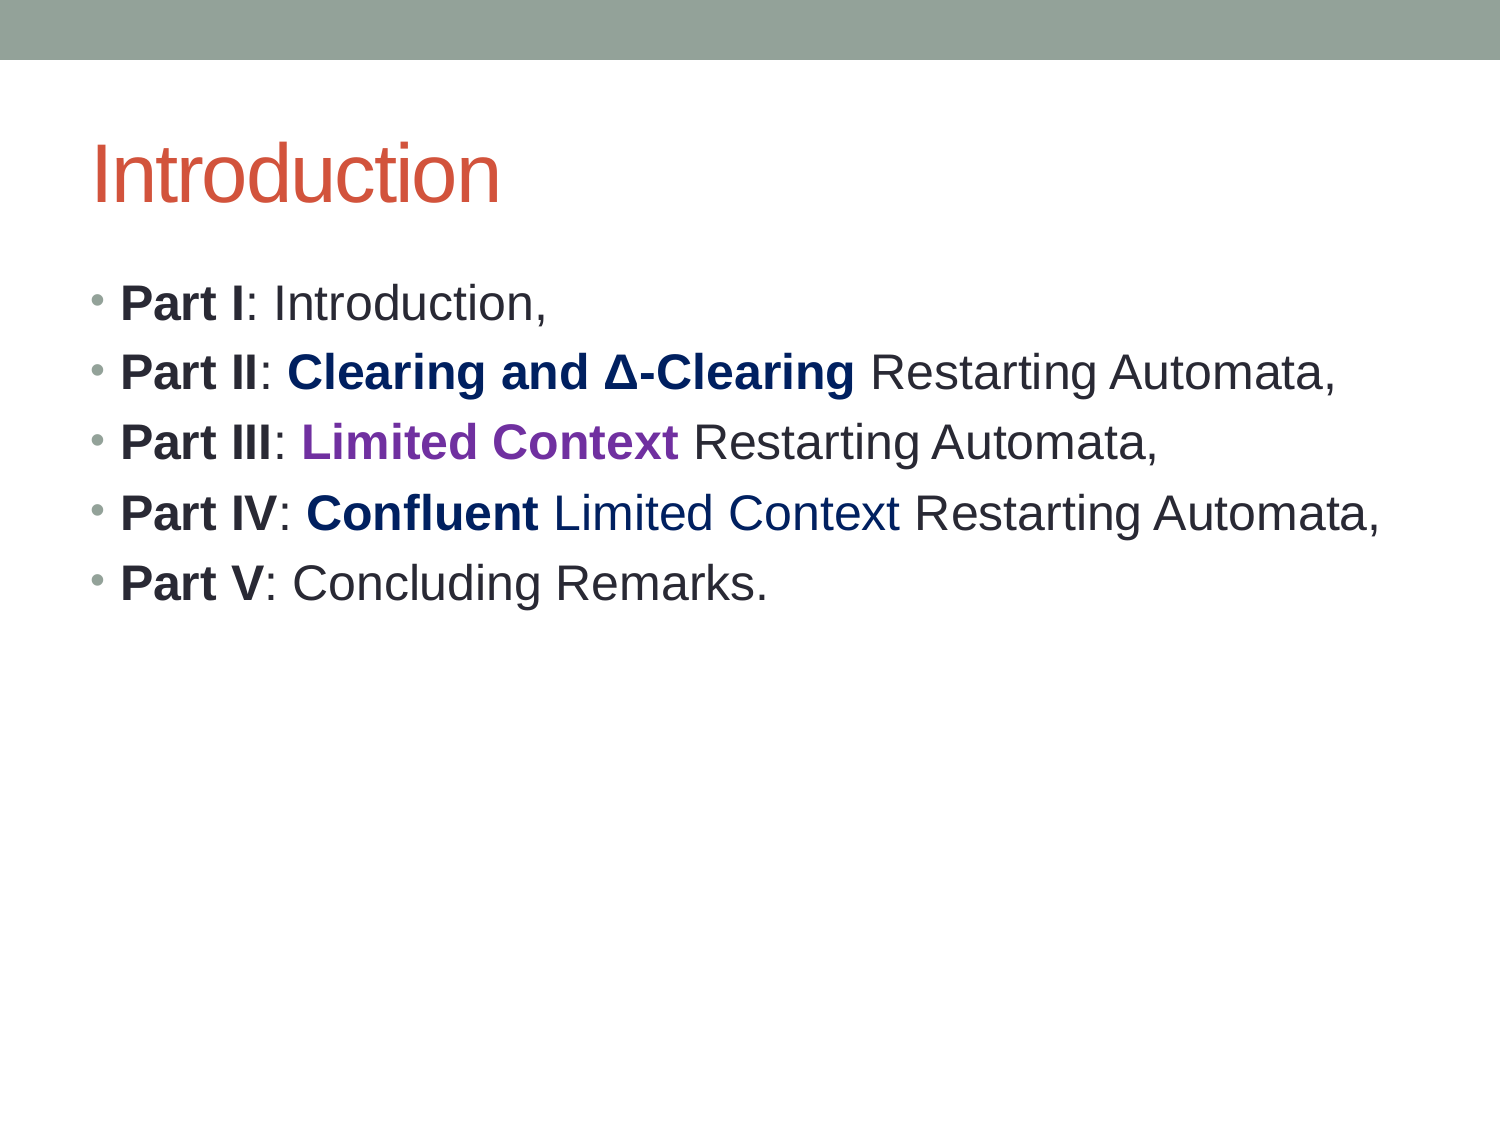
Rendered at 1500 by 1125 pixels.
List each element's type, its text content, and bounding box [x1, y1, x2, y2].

list Part I: Introduction, Part II: Clearing and Δ-Clearing Restarting Automata, Part III: Limited Context Restarting Automata, Part IV: Confluent Limited Context Restarting Automata, Part V: Concluding Remarks. [75, 262, 1425, 1063]
title Introduction [75, 87, 1425, 250]
